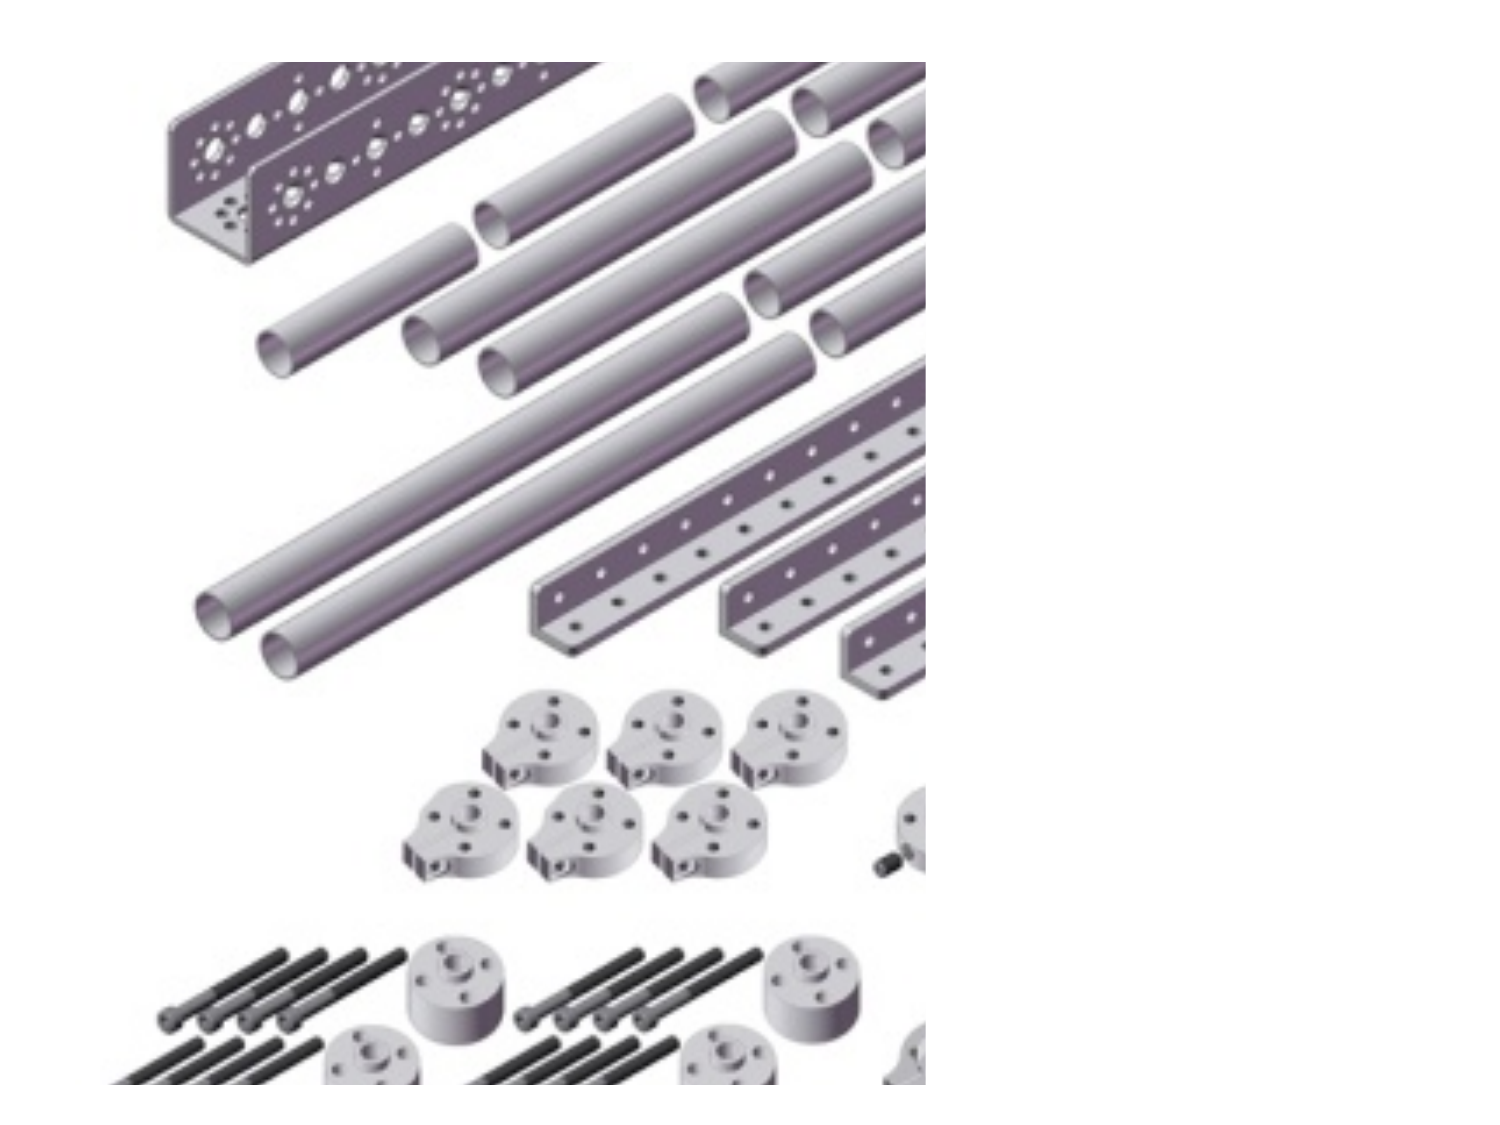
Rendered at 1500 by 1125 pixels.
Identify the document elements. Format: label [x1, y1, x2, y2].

picture [74, 62, 927, 1085]
